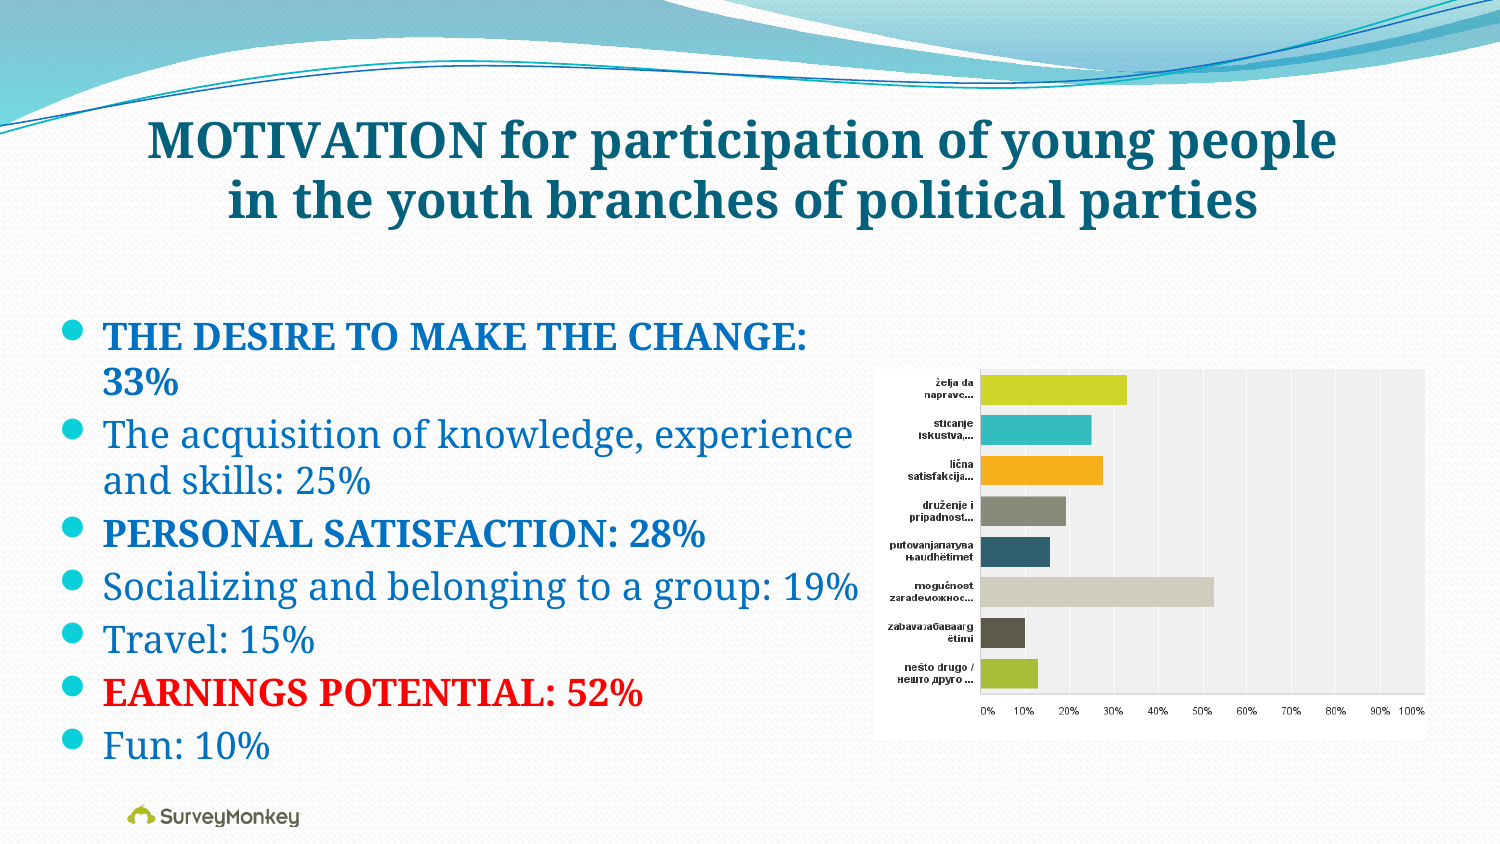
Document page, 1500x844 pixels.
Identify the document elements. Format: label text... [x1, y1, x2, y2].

title MOTIVATION for participation of young people in the youth branches of political parties [75, 62, 1425, 229]
list THE DESIRE TO MAKE THE CHANGE: 33% The acquisition of knowledge, experience and skills: 25% PERSONAL SATISFACTION: 28% Socializing and belonging to a group: 19% Travel: 15% EARNINGS POTENTIAL: 52% Fun: 10% [44, 305, 902, 779]
picture [874, 368, 1426, 740]
